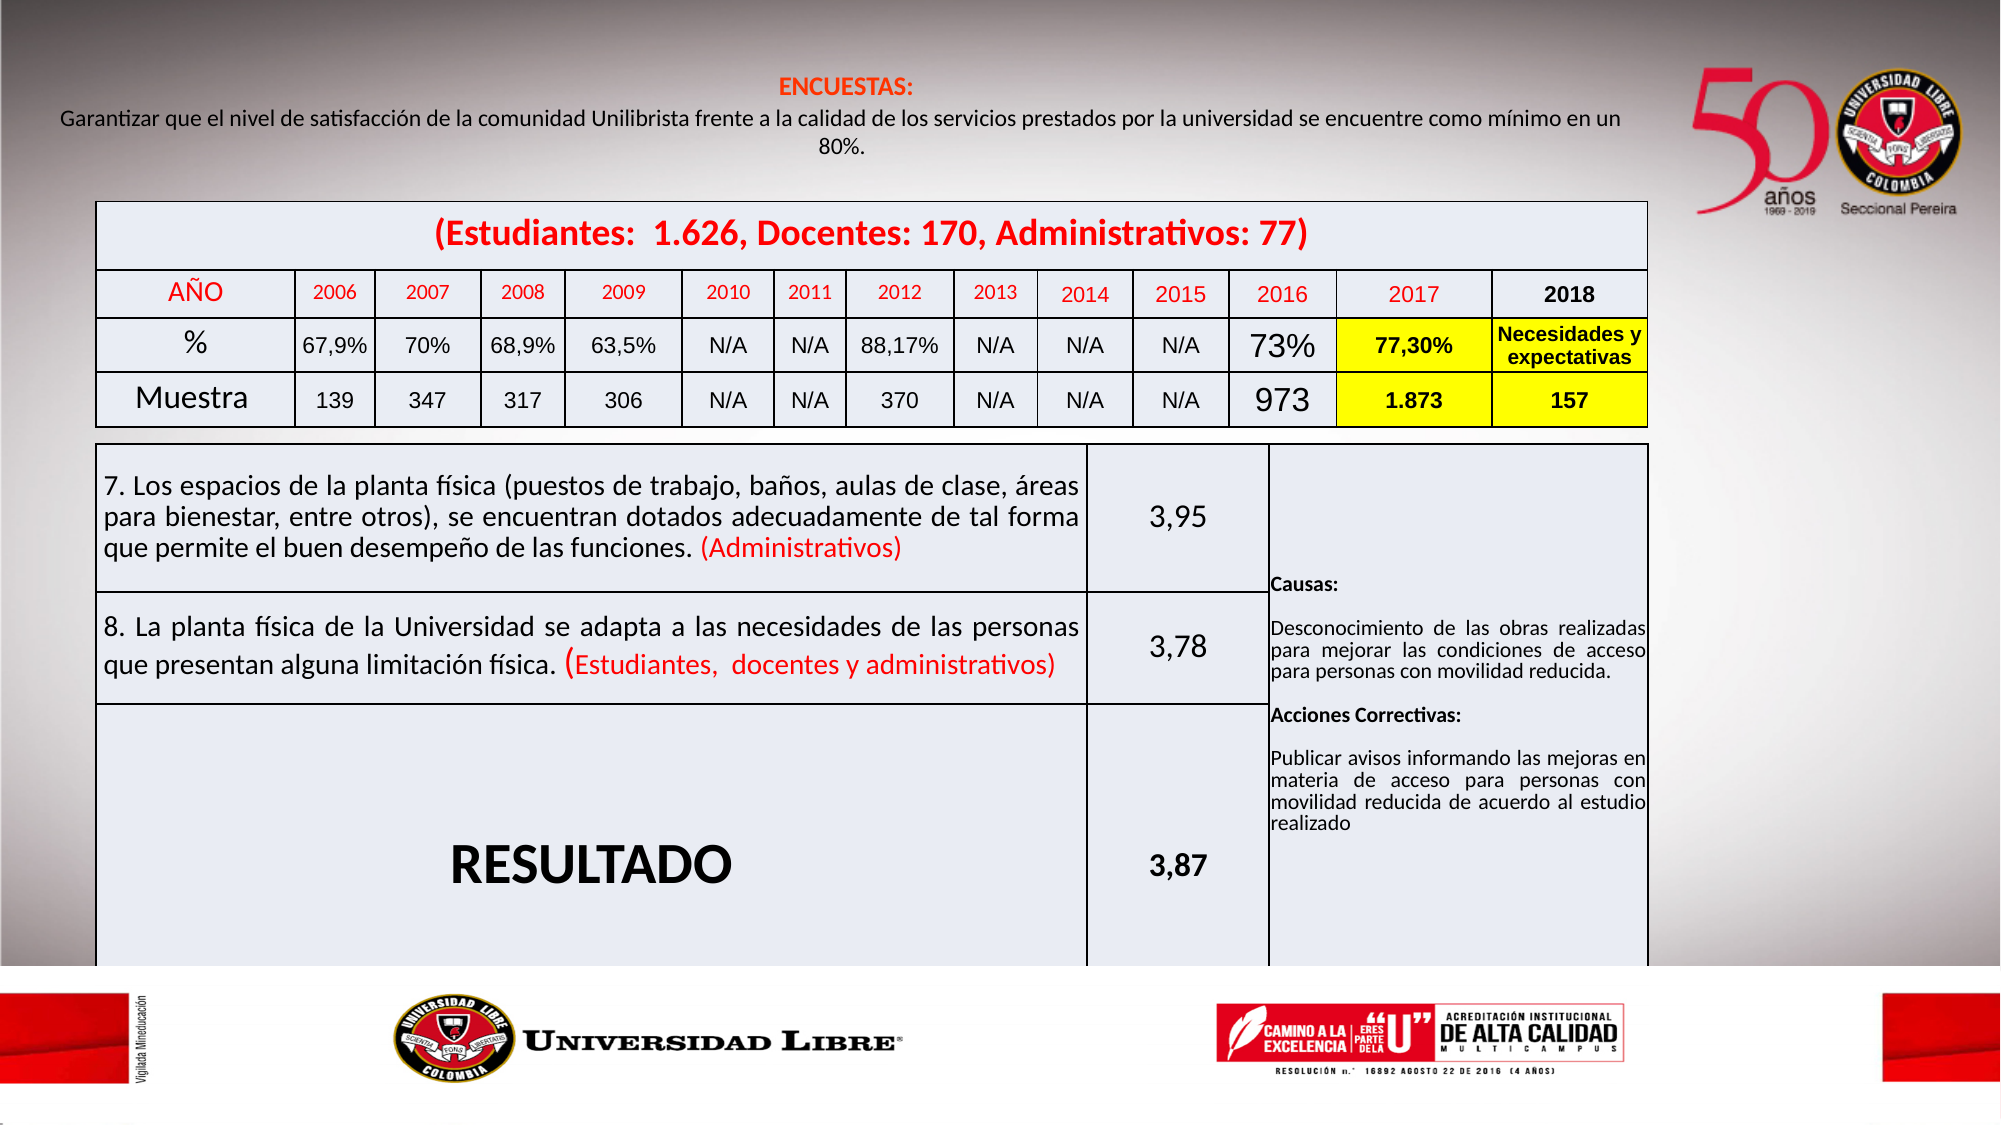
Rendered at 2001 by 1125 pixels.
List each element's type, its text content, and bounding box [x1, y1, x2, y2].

table_cell 2018 [1493, 271, 1647, 317]
table_header 7. Los espacios de la planta física (puestos de trabajo, baños, aulas de clase, áreas para bienestar, entre otros), se encuentran dotados adecuadamente de tal forma que permite el buen desempeño de las funciones. (Administrativos) [97, 445, 1086, 591]
table_cell 2016 [1230, 271, 1336, 317]
table_cell 2013 [955, 271, 1037, 317]
table_cell N/A [683, 319, 773, 371]
table_cell N/A [1134, 319, 1228, 371]
table_cell 67,9% [296, 319, 374, 371]
table_cell 2017 [1337, 271, 1491, 317]
table_cell 3,87 [1088, 705, 1268, 966]
table_cell 2006 [296, 271, 374, 317]
table_cell % [97, 319, 294, 371]
table_cell 157 [1493, 373, 1647, 426]
table_cell 88,17% [847, 319, 953, 371]
table_cell RESULTADO [97, 705, 1086, 966]
table_cell 3,78 [1088, 593, 1268, 703]
table_cell 139 [296, 373, 374, 426]
table_cell 370 [847, 373, 953, 426]
table_cell 77,30% [1337, 319, 1491, 371]
table_cell 347 [376, 373, 480, 426]
table_cell 2014 [1038, 271, 1132, 317]
table_cell 2012 [847, 271, 953, 317]
table_cell N/A [1038, 373, 1132, 426]
table_cell Muestra [97, 373, 294, 426]
table_cell 70% [376, 319, 480, 371]
table_cell 68,9% [482, 319, 564, 371]
table_cell 63,5% [566, 319, 681, 371]
table_cell 2015 [1134, 271, 1228, 317]
table_cell N/A [775, 373, 845, 426]
table_cell 2011 [775, 271, 845, 317]
table_cell N/A [1134, 373, 1228, 426]
table_cell N/A [775, 319, 845, 371]
table_cell N/A [1038, 319, 1132, 371]
table_cell 317 [482, 373, 564, 426]
table_cell 1.873 [1337, 373, 1491, 426]
table_cell 73% [1230, 319, 1336, 371]
table_cell Necesidades y expectativas [1493, 319, 1647, 371]
table_cell N/A [683, 373, 773, 426]
table_cell 2008 [482, 271, 564, 317]
table_cell 306 [566, 373, 681, 426]
table_cell 973 [1230, 373, 1336, 426]
table_cell AÑO [97, 271, 294, 317]
table_header Causas: Desconocimiento de las obras realizadas para mejorar las condiciones de acceso para personas con movilidad reducida. Acciones Correctivas: Publicar avisos informando las mejoras en materia de acceso para personas con movilidad reducida de acuerdo al estudio realizado [1270, 445, 1647, 966]
table_cell 8. La planta física de la Universidad se adapta a las necesidades de las personas que presentan alguna limitación física. (Estudiantes, docentes y administrativos) [97, 593, 1086, 703]
picture [0, 0, 2001, 1125]
table_header 3,95 [1088, 445, 1268, 591]
table_cell 2009 [566, 271, 681, 317]
table_cell 2007 [376, 271, 480, 317]
text_box ENCUESTAS: Garantizar que el nivel de satisfacción de la comunidad Unilibrista frente a la calidad de los servicios prestados por la universidad se encuentre como mínimo en un 80%. [41, 50, 1644, 187]
table_cell 2010 [683, 271, 773, 317]
table_cell N/A [955, 319, 1037, 371]
table_header (Estudiantes: 1.626, Docentes: 170, Administrativos: 77) [97, 202, 1647, 269]
table_cell N/A [955, 373, 1037, 426]
